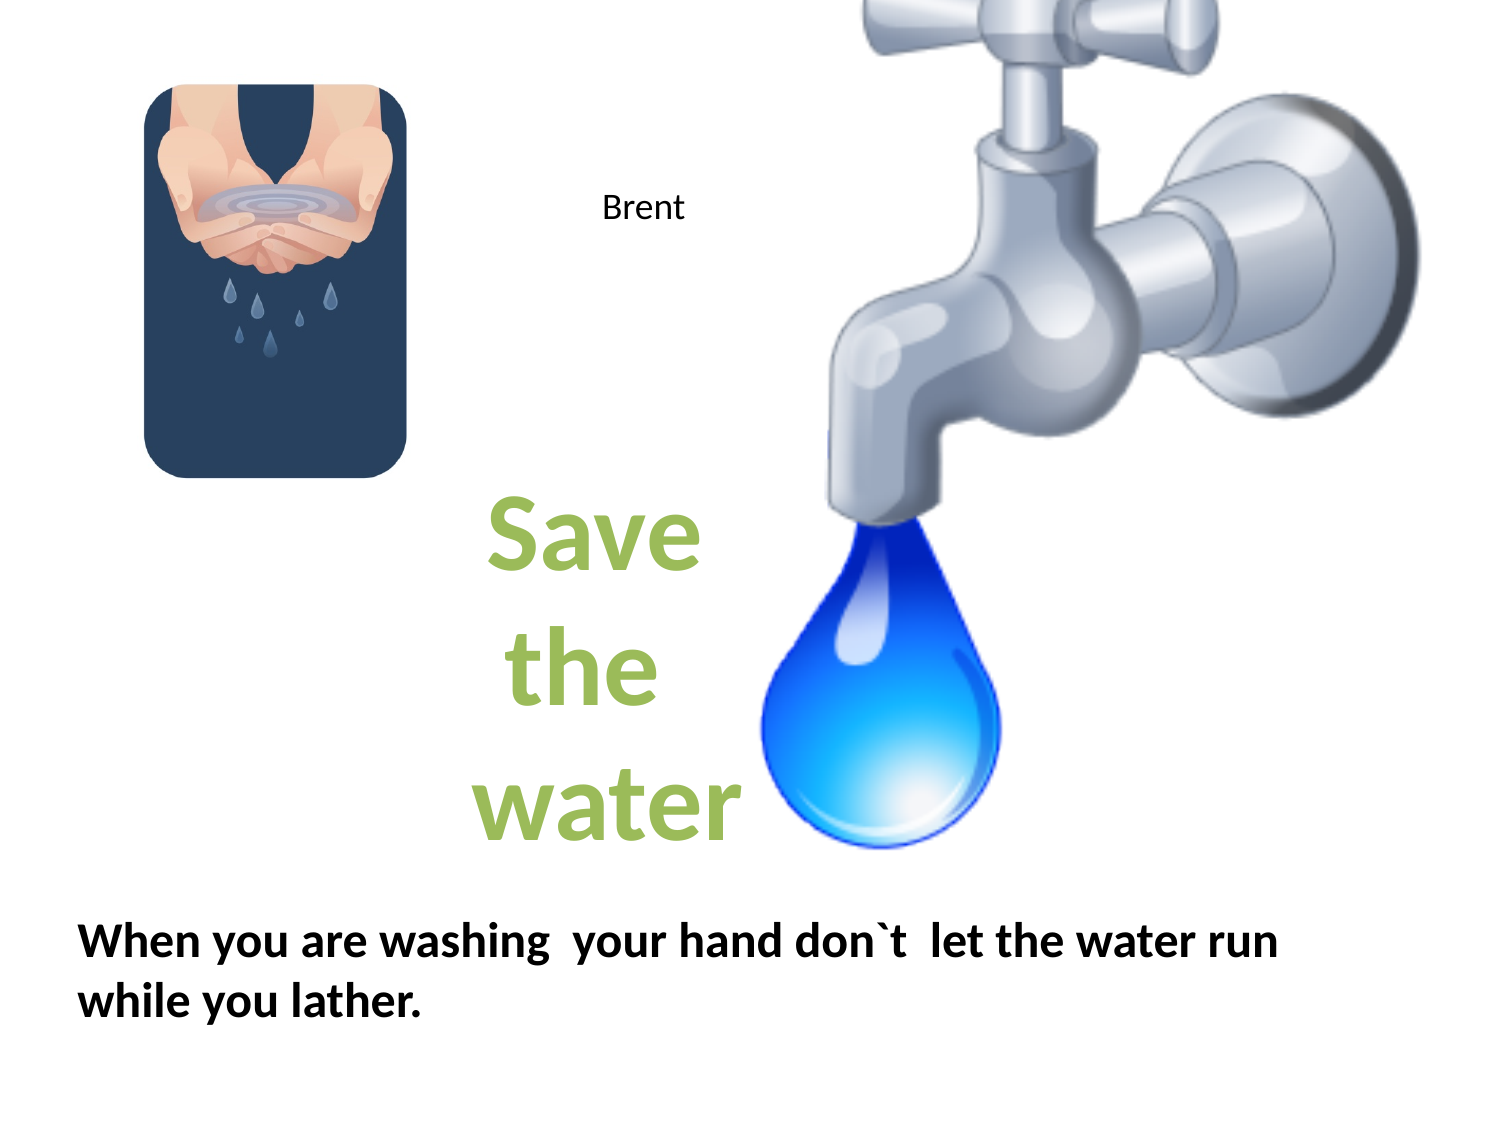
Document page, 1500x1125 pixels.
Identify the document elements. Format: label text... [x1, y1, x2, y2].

text_box Save the water [450, 449, 523, 870]
text_box When you are washing your hand don`t let the water run while you lather. [62, 899, 1363, 1035]
picture [137, 74, 414, 488]
picture [524, 0, 1438, 863]
